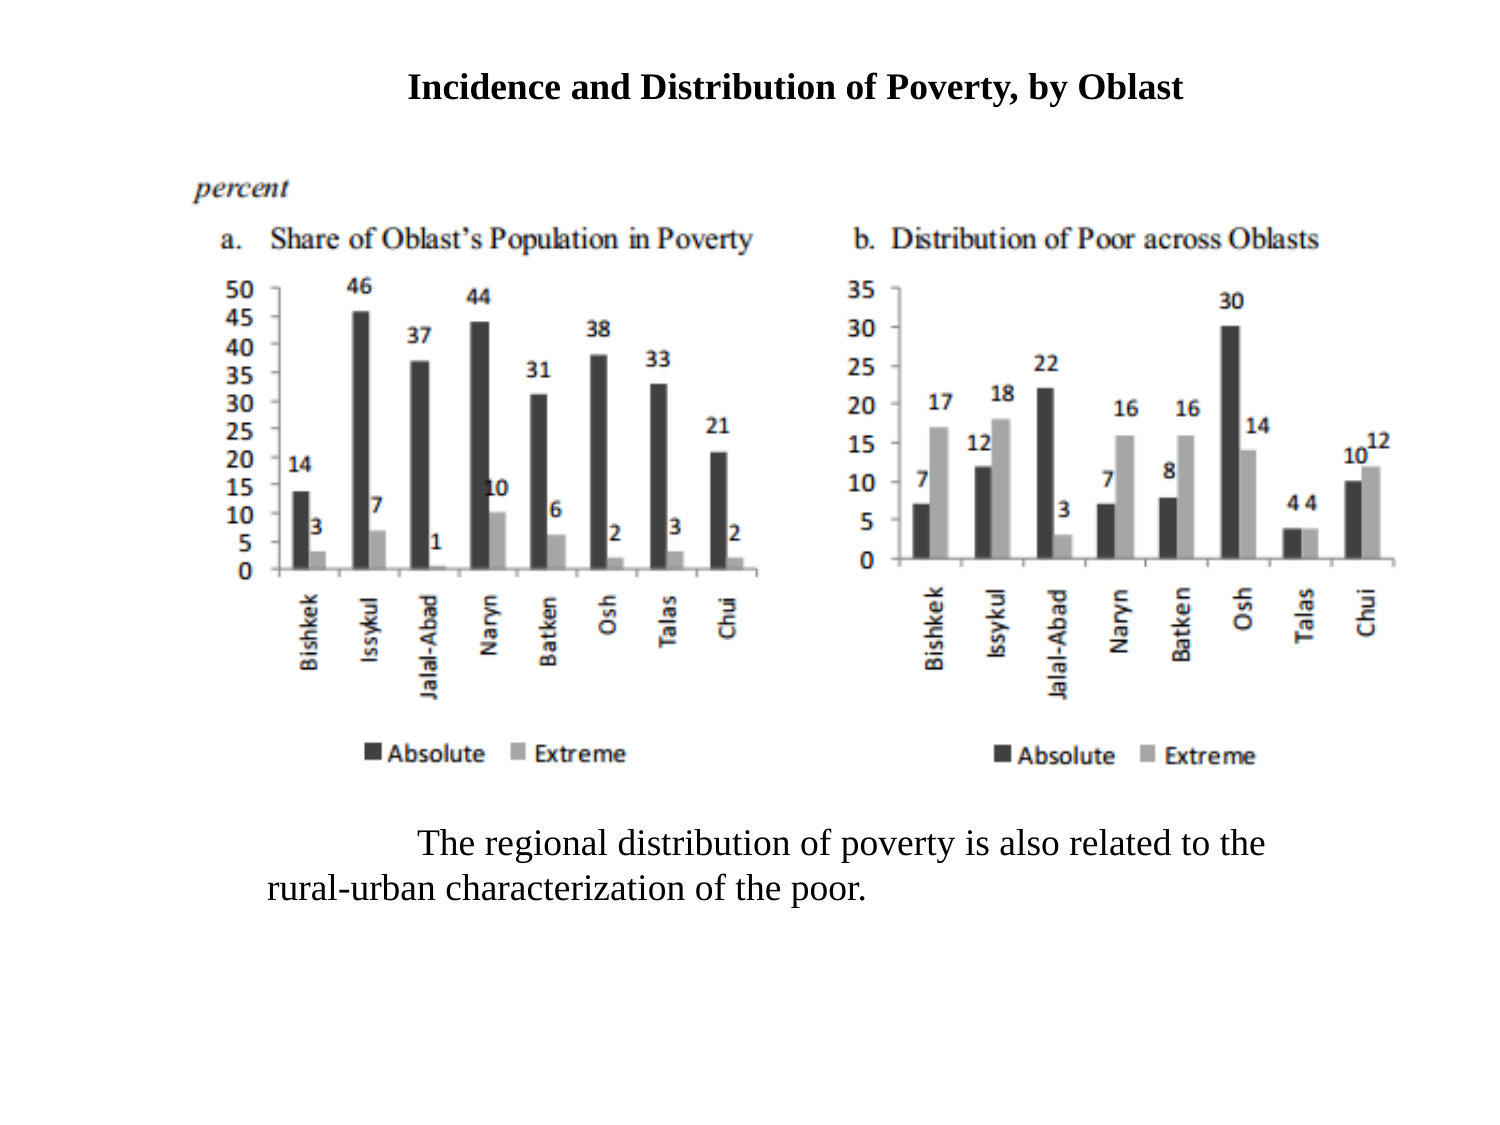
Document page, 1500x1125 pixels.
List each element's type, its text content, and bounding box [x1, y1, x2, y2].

text_box Incidence and Distribution of Poverty, by Oblast [265, 54, 1326, 115]
text_box The regional distribution of poverty is also related to the rural-urban characterization of the poor. [252, 810, 1340, 916]
picture [158, 160, 1433, 776]
